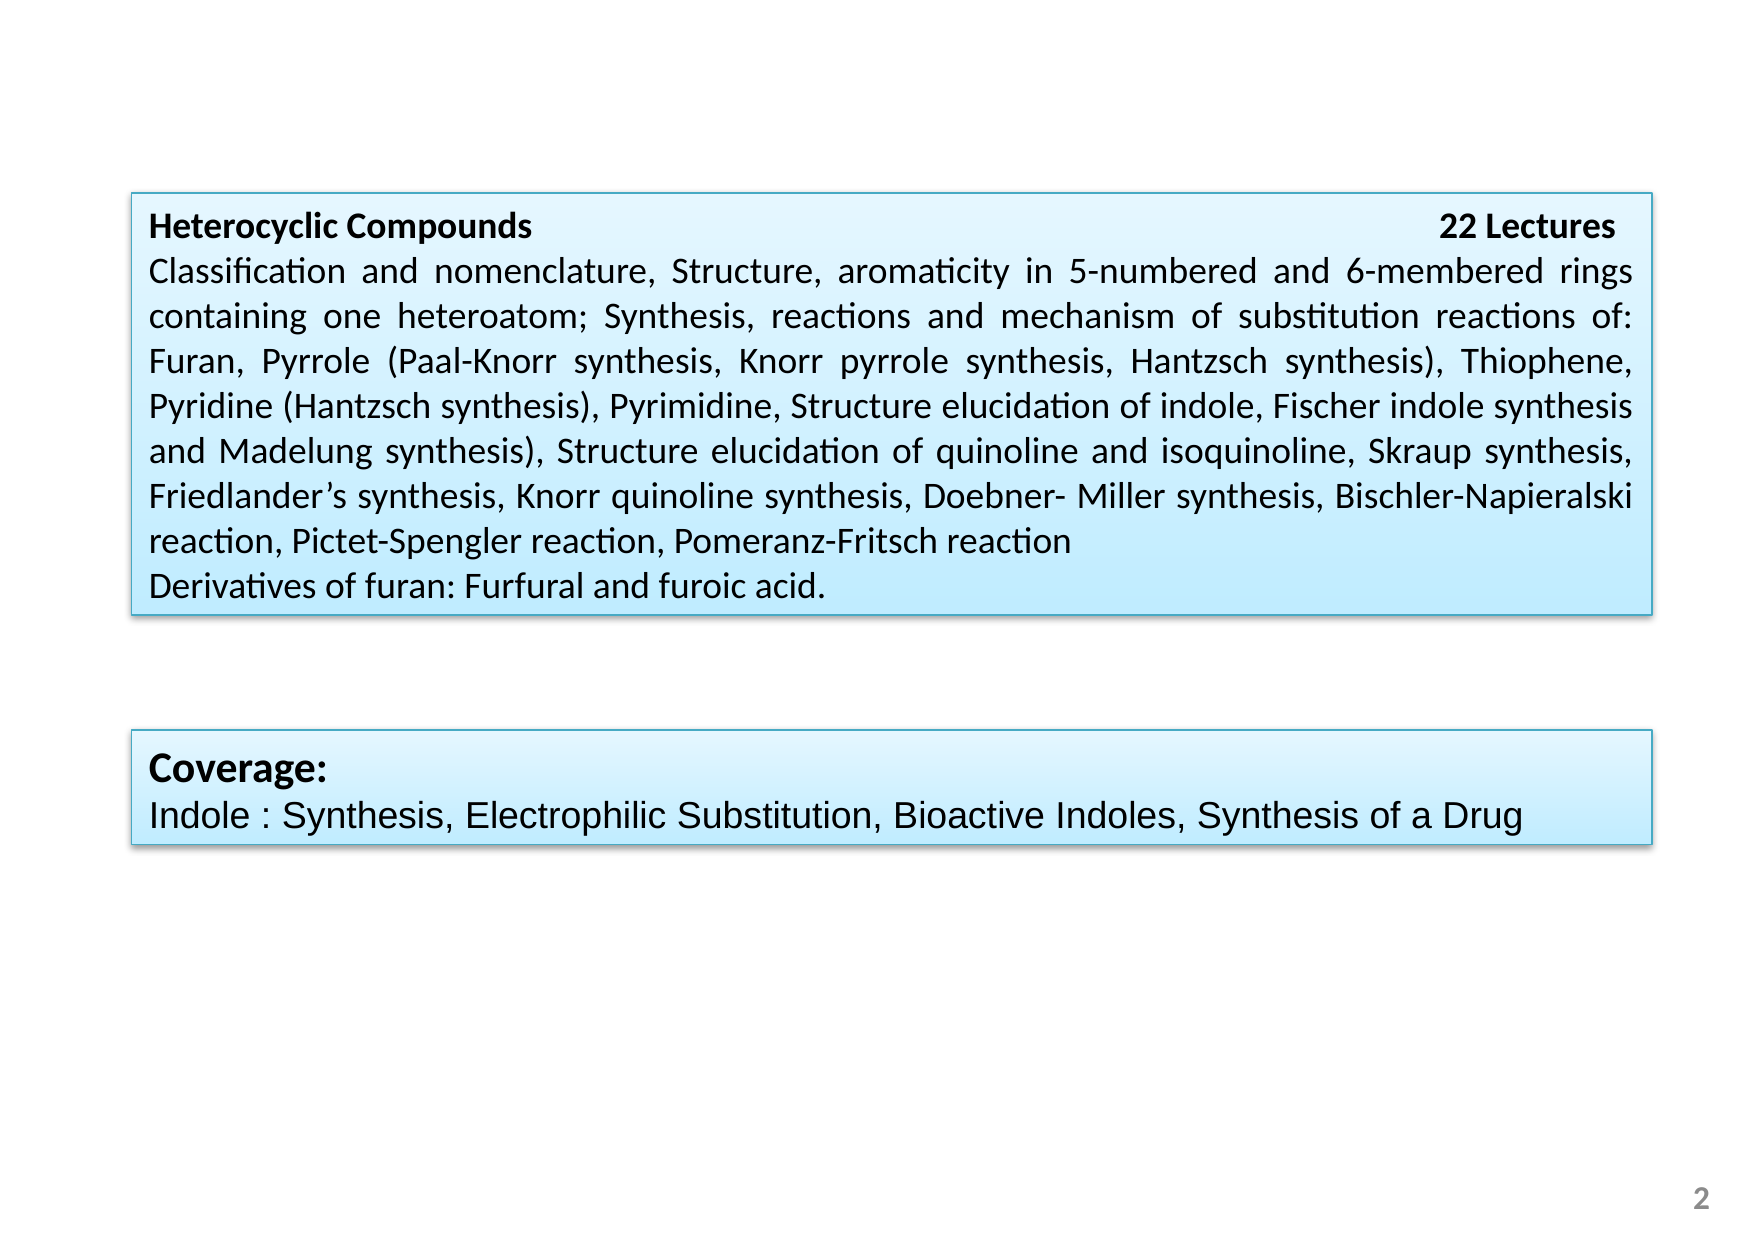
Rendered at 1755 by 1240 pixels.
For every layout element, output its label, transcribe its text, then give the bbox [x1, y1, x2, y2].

text_box 2 [1639, 1153, 1728, 1240]
text_box Heterocyclic Compounds 22 Lectures Classification and nomenclature, Structure, aromaticity in 5-numbered and 6-membered rings containing one heteroatom; Synthesis, reactions and mechanism of substitution reactions of: Furan, Pyrrole (Paal-Knorr synthesis, Knorr pyrrole synthesis, Hantzsch synthesis), Thiophene, Pyridine (Hantzsch synthesis), Pyrimidine, Structure elucidation of indole, Fischer indole synthesis and Madelung synthesis), Structure elucidation of quinoline and isoquinoline, Skraup synthesis, Friedlander’s synthesis, Knorr quinoline synthesis, Doebner- Miller synthesis, Bischler-Napieralski reaction, Pictet-Spengler reaction, Pomeranz-Fritsch reaction Derivatives of furan: Furfural and furoic acid. [131, 192, 1653, 616]
text_box Coverage: Indole : Synthesis, Electrophilic Substitution, Bioactive Indoles, Synthesis of a Drug [131, 729, 1653, 845]
